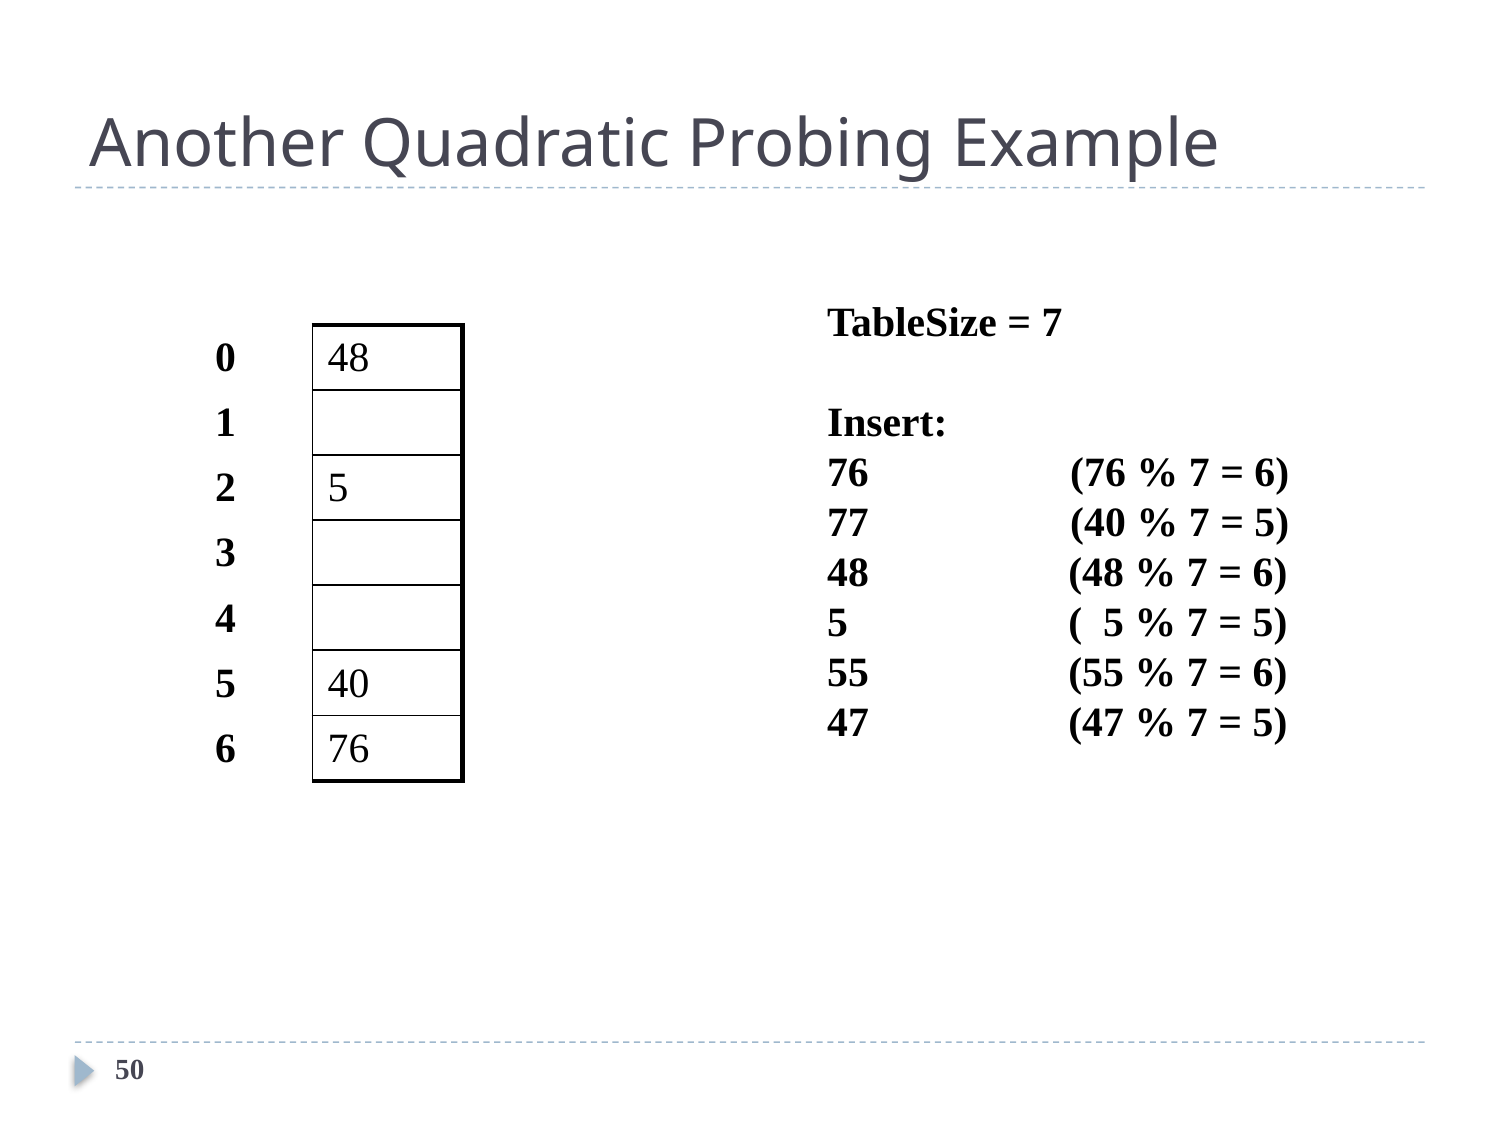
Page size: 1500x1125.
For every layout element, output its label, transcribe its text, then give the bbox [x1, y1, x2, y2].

title Another Quadratic Probing Example [75, 24, 1425, 188]
slide_number 50 [100, 1042, 426, 1103]
table_cell [313, 586, 460, 649]
table_header 48 [313, 327, 460, 389]
table_header 0 [200, 325, 312, 390]
table_cell 5 [313, 456, 460, 519]
table_cell 2 [200, 455, 312, 520]
table_cell 76 [313, 716, 460, 779]
table_cell [313, 521, 460, 584]
text_box TableSize = 7 Insert: (76 % 7 = 6) (40 % 7 = 5) 48 (48 % 7 = 6) 5 ( 5 % 7 = 5) 55 (55 % 7 = 6) 47 (47 % 7 = 5) [812, 287, 1325, 853]
table_cell 5 [200, 650, 312, 715]
table_cell 4 [200, 585, 312, 650]
table_cell [313, 391, 460, 454]
table_cell 6 [200, 715, 312, 781]
table_cell 3 [200, 520, 312, 585]
table_cell 40 [313, 651, 460, 715]
table_cell 1 [200, 390, 312, 455]
